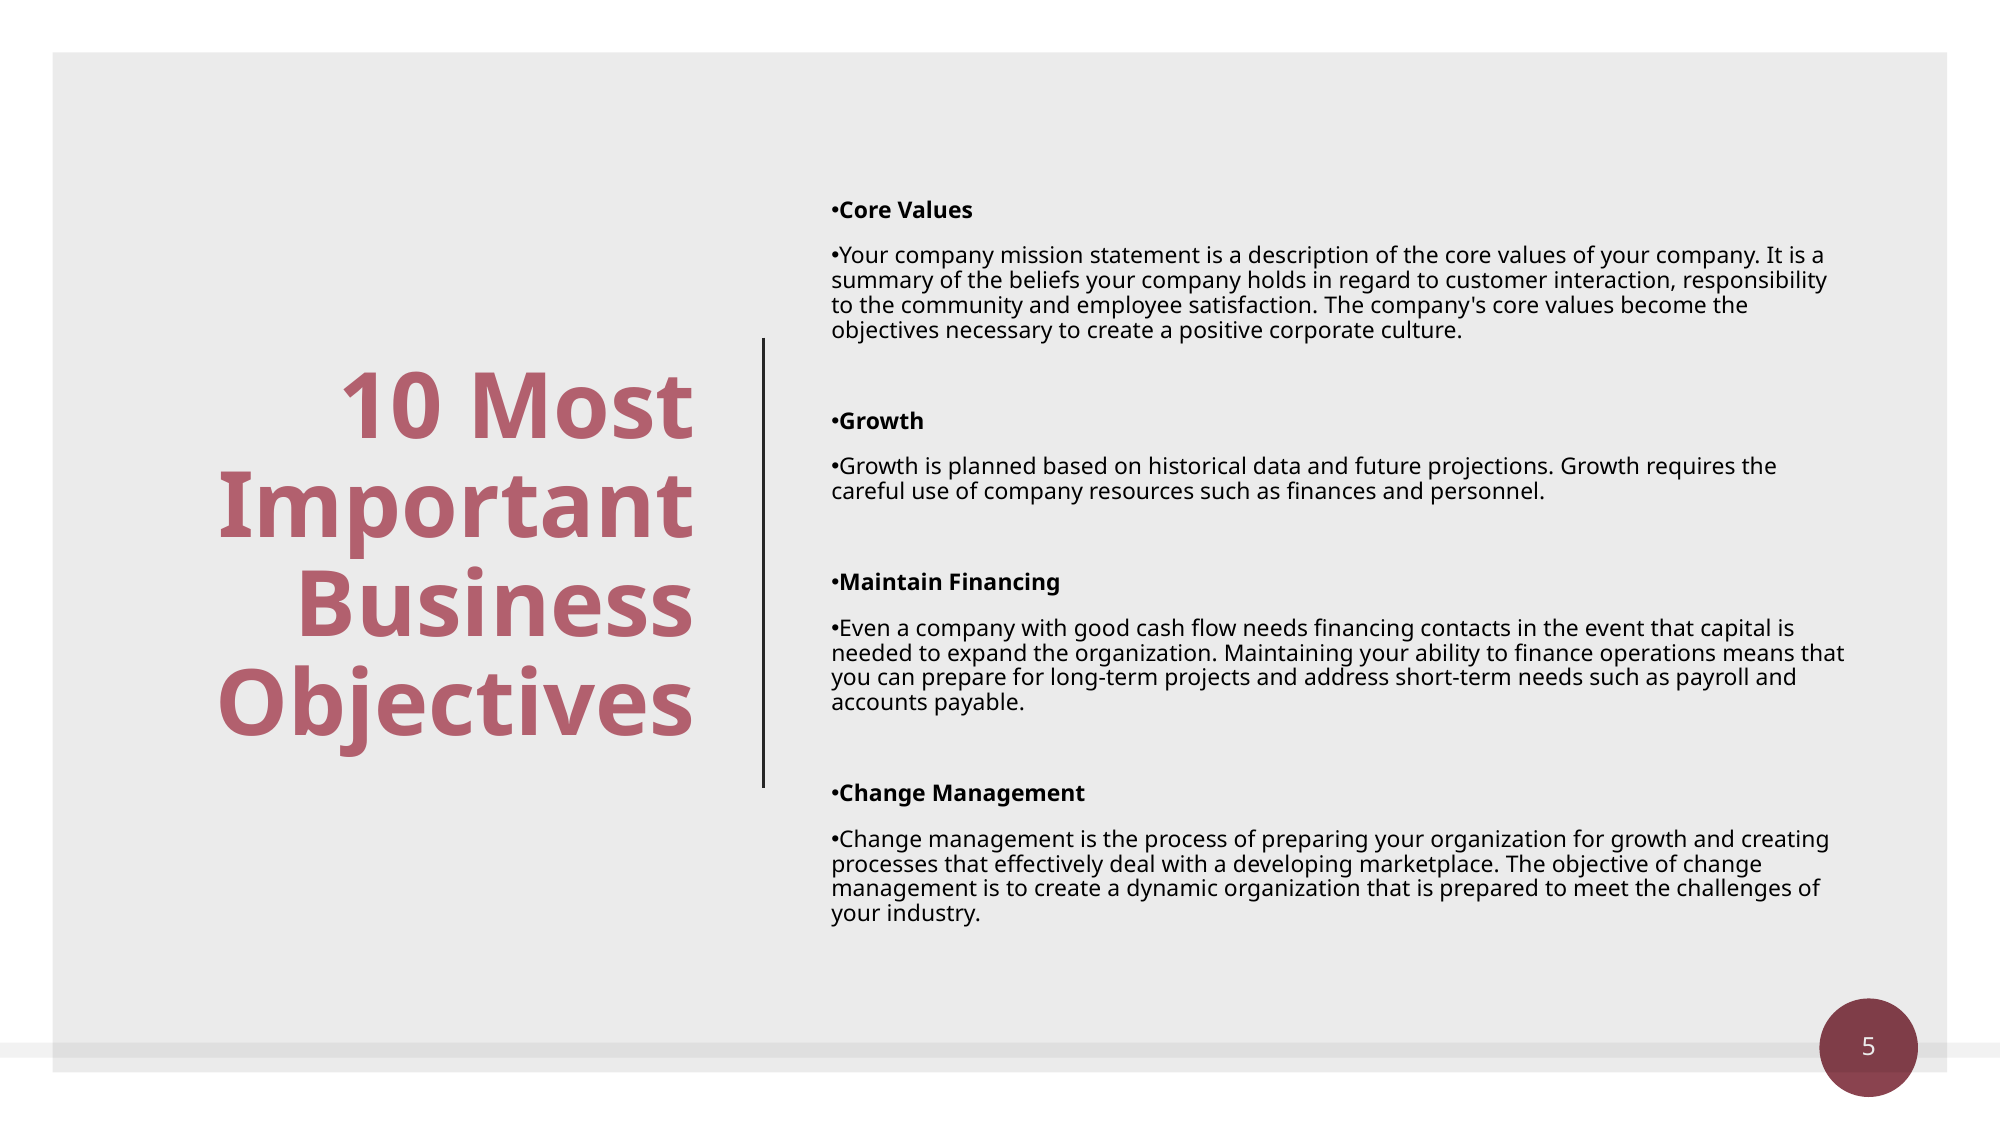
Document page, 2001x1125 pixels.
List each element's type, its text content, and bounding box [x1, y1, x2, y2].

text_box [52, 51, 1948, 1073]
list Core Values Your company mission statement is a description of the core values of your company. It is a summary of the beliefs your company holds in regard to customer interaction, responsibility to the community and employee satisfaction. The company's core values become the objectives necessary to create a positive corporate culture. Growth Growth is planned based on historical data and future projections. Growth requires the careful use of company resources such as finances and personnel. Maintain Financing Even a company with good cash flow needs financing contacts in the event that capital is needed to expand the organization. Maintaining your ability to finance operations means that you can prepare for long-term projects and address short-term needs such as payroll and accounts payable. Change Management Change management is the process of preparing your organization for growth and creating processes that effectively deal with a developing marketplace. The objective of change management is to create a dynamic organization that is prepared to meet the challenges of your industry. [816, 158, 1863, 967]
title 10 Most Important Business Objectives [137, 158, 711, 967]
